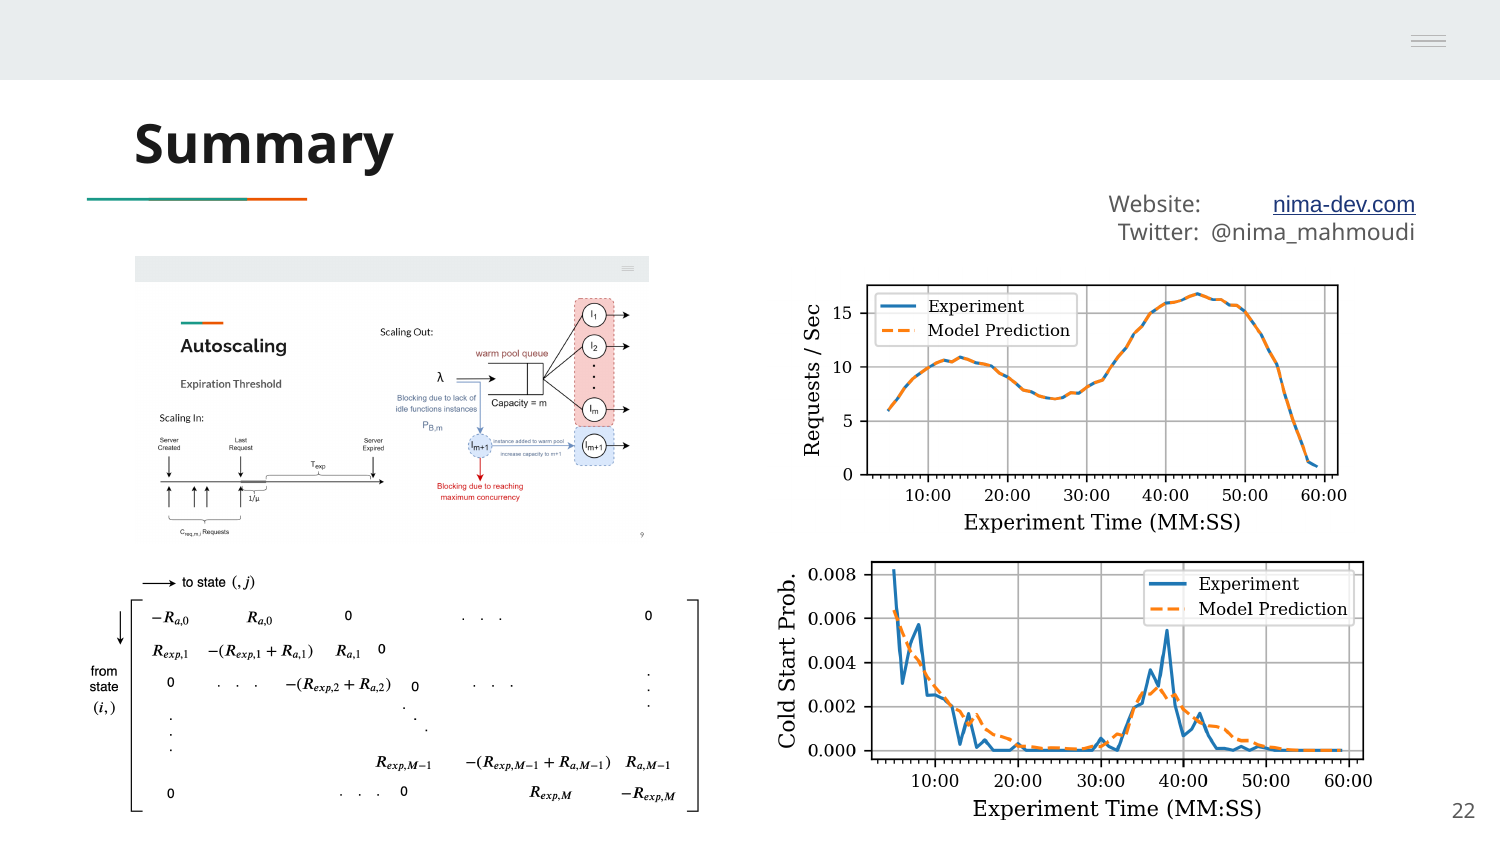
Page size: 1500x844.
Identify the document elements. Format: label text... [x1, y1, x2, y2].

text_box Website: nima-dev.com Twitter: @nima_mahmoudi [556, 174, 1431, 257]
picture [767, 543, 1382, 820]
picture [134, 255, 649, 544]
slide_number ‹#› [1400, 779, 1491, 844]
title Summary [119, 94, 1381, 183]
picture [767, 267, 1356, 533]
picture [69, 551, 699, 812]
